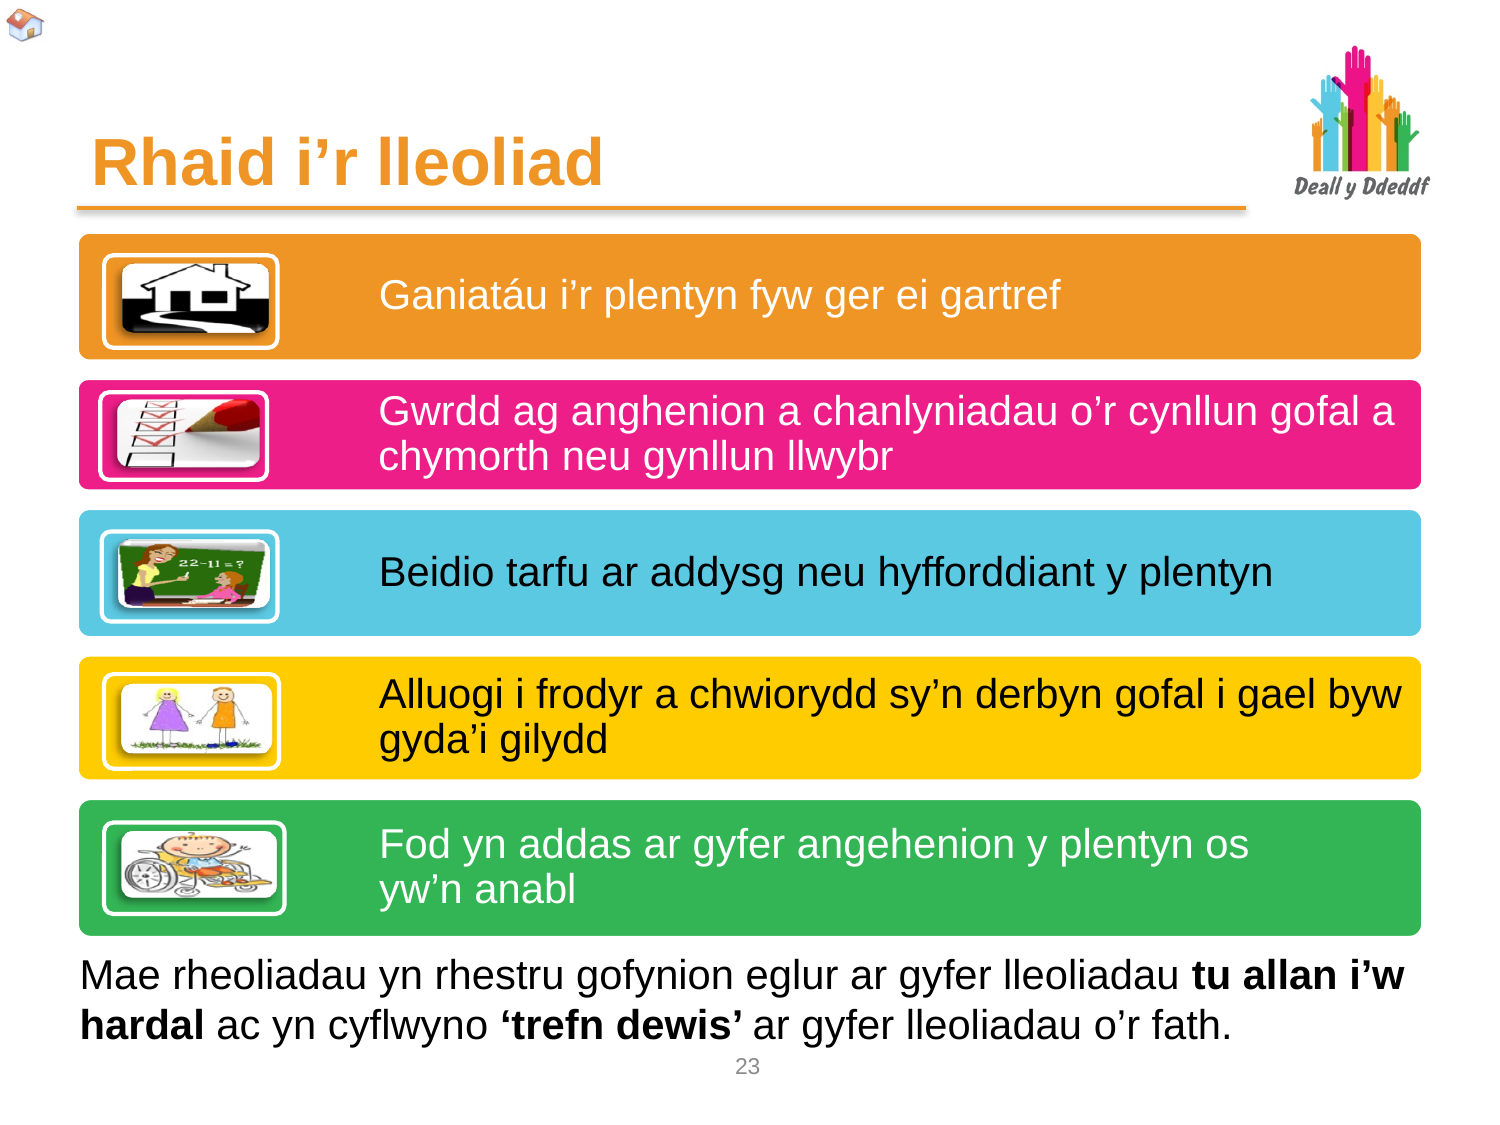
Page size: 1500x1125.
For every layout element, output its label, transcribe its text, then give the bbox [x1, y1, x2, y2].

picture [1257, 32, 1465, 213]
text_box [76, 231, 1424, 939]
slide_number 22 [572, 1056, 923, 1095]
title Rhaid i’r lleoliad [76, 42, 1247, 207]
text_box Mae rheoliadau yn rhestru gofynion eglur ar gyfer lleoliadau tu allan i’w hardal ac yn cyflwyno ‘trefn dewis’ ar gyfer lleoliadau o’r fath. [64, 940, 1471, 1056]
